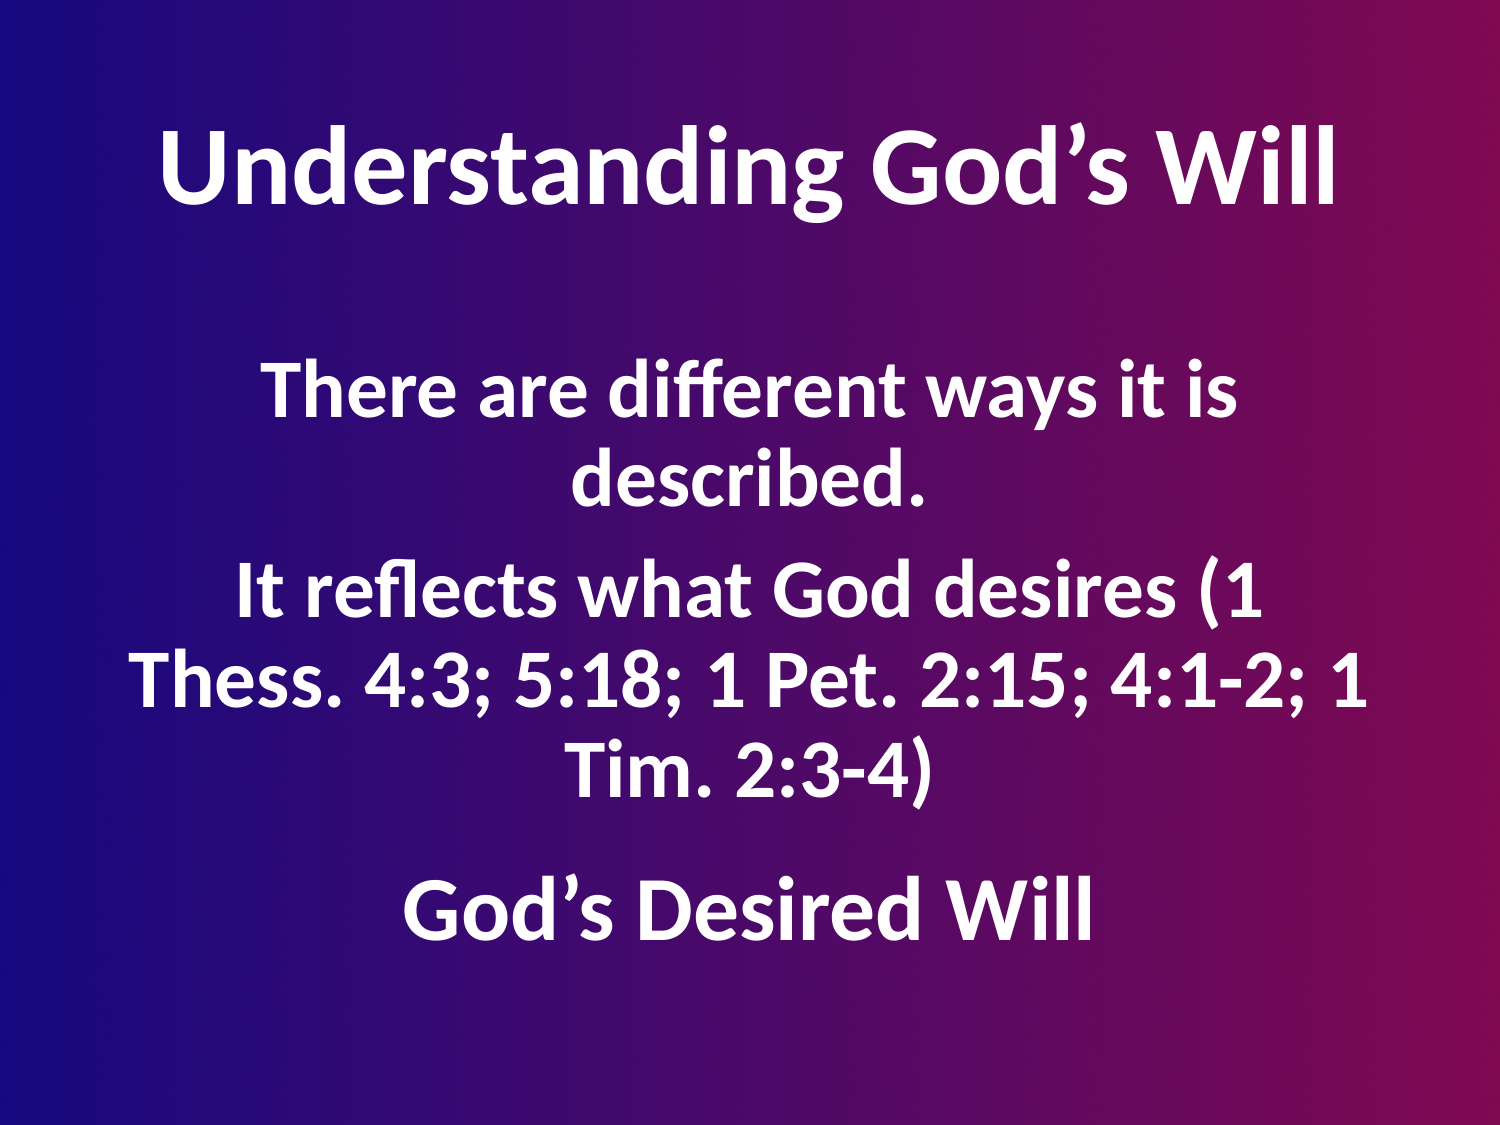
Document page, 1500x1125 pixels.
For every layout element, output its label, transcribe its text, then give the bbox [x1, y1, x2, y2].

title Understanding God’s Will [103, 59, 1397, 278]
list There are different ways it is described. It reflects what God desires (1 Thess. 4:3; 5:18; 1 Pet. 2:15; 4:1-2; 1 Tim. 2:3-4) God’s Desired Will [103, 337, 1397, 1052]
picture [0, 0, 1500, 1125]
